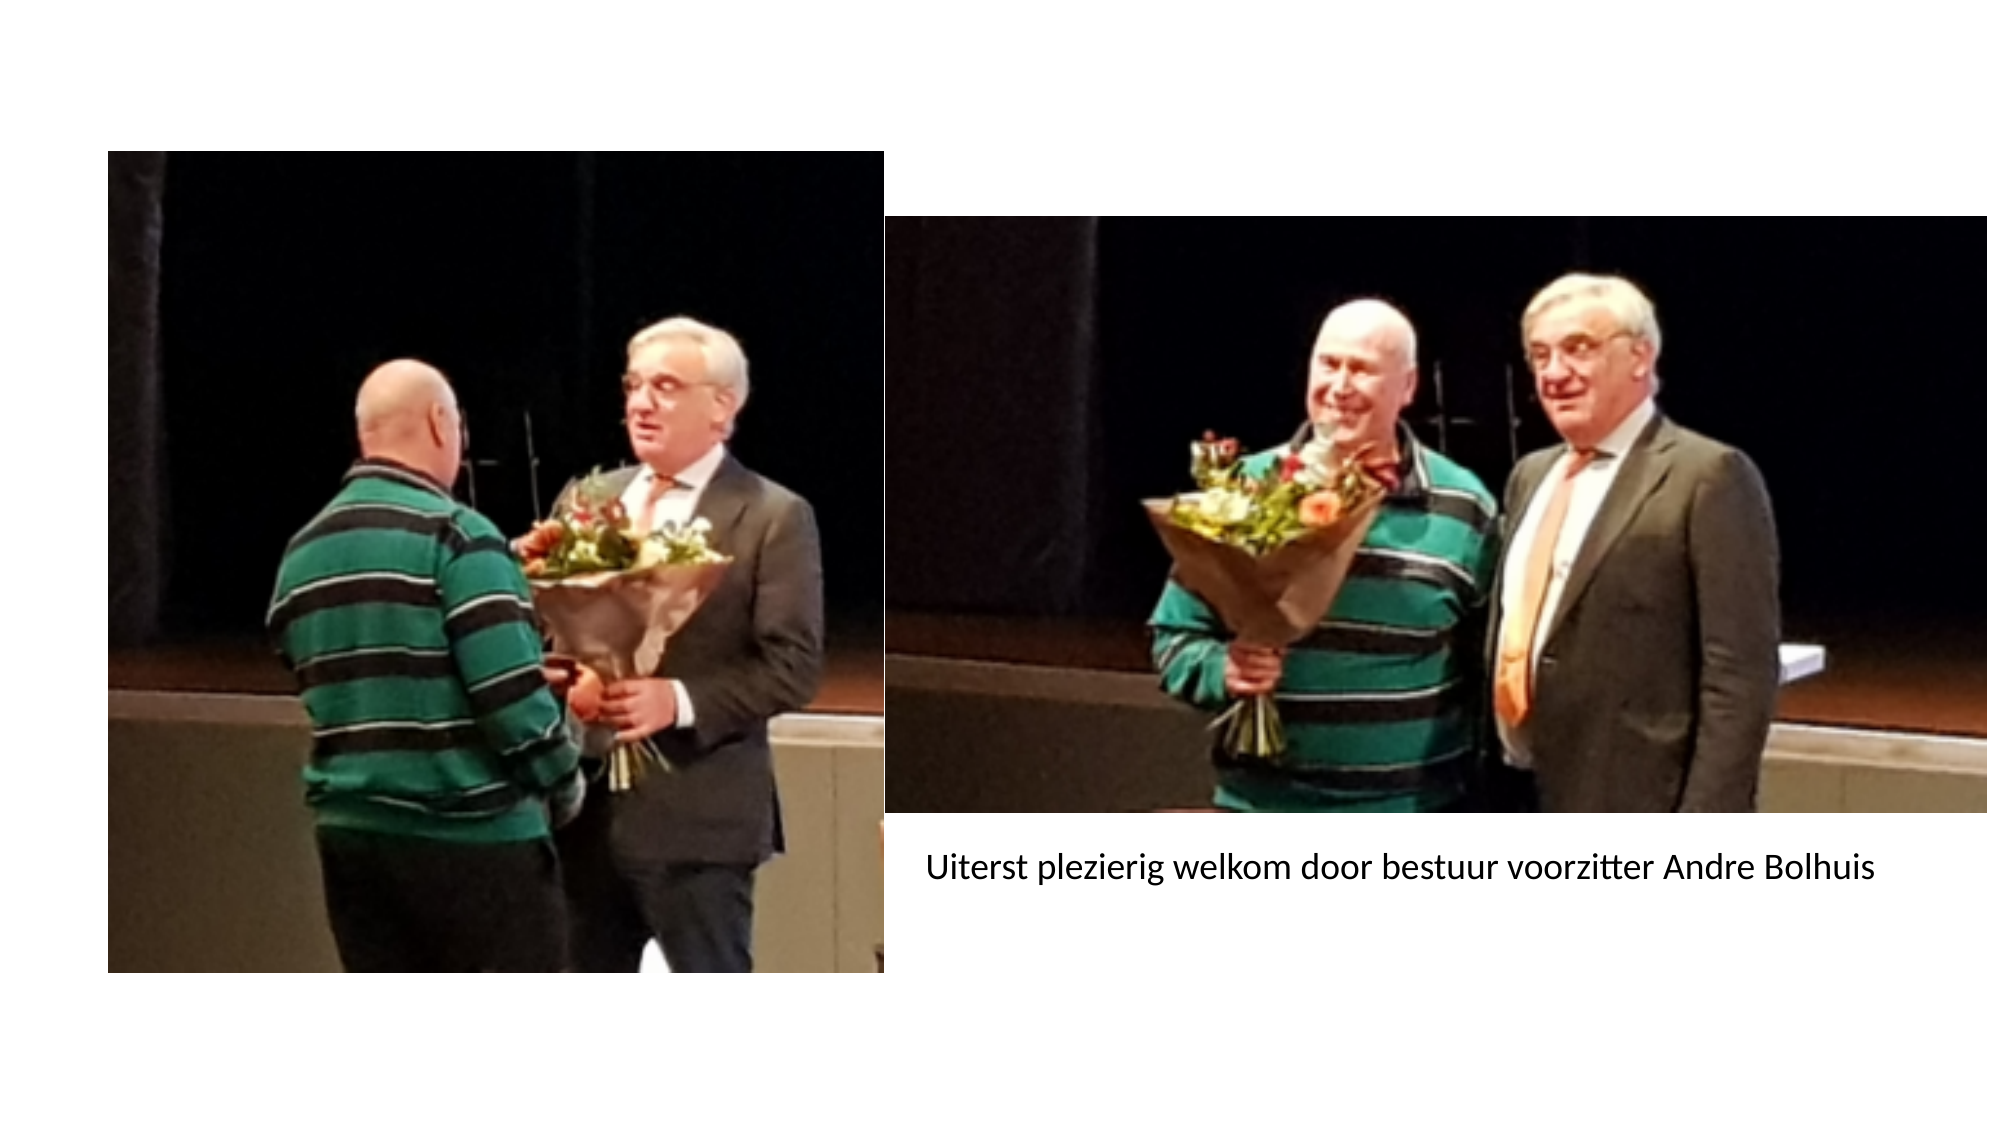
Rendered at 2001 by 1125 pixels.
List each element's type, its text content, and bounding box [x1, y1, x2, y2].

picture [108, 151, 884, 974]
picture [885, 216, 1987, 813]
text_box Uiterst plezierig welkom door bestuur voorzitter Andre Bolhuis [910, 834, 1953, 895]
